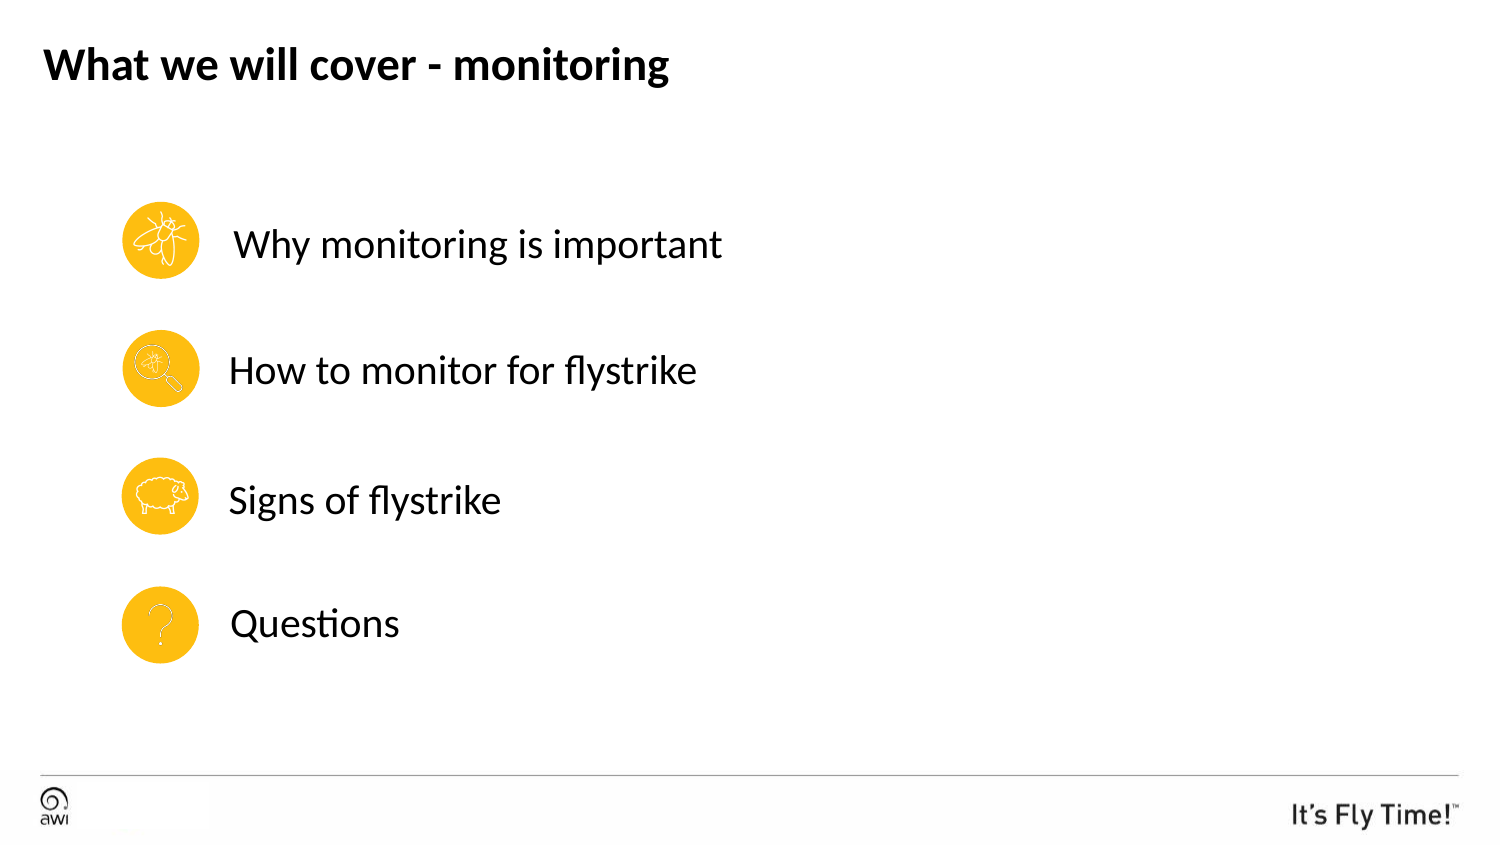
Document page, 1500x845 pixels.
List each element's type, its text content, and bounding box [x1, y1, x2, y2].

picture [133, 474, 191, 517]
text_box Signs of flystrike [217, 467, 997, 531]
picture [139, 350, 164, 375]
picture [130, 208, 190, 270]
text_box Questions [218, 590, 999, 666]
picture [0, 770, 1500, 845]
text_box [122, 587, 198, 663]
title What we will cover - monitoring [28, 0, 1322, 133]
text_box [122, 217, 130, 264]
text_box [190, 215, 200, 266]
text_box [139, 201, 182, 208]
text_box [136, 270, 186, 279]
list Why monitoring is important [218, 209, 999, 273]
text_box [123, 330, 199, 406]
text_box How to monitor for flystrike [217, 337, 998, 401]
text_box [121, 457, 199, 535]
